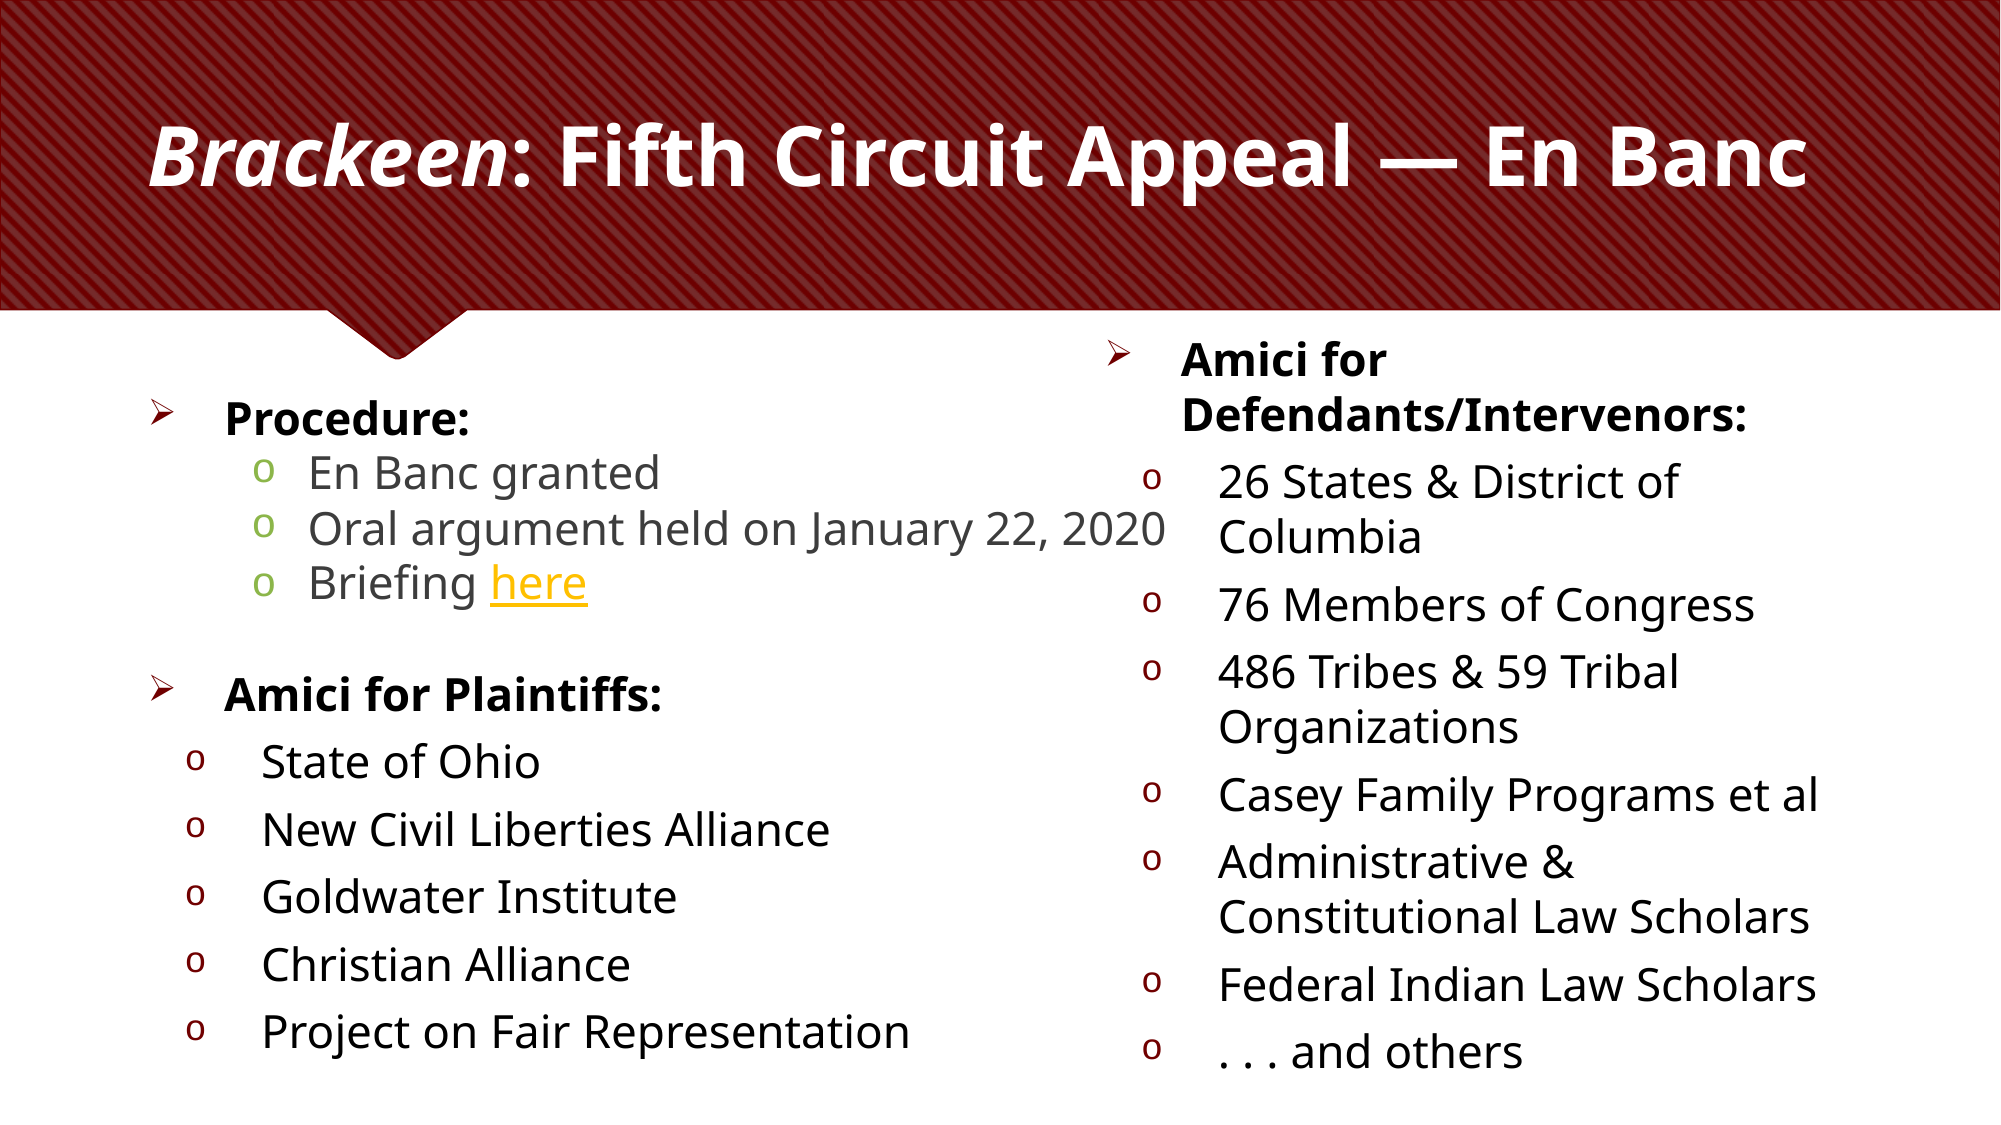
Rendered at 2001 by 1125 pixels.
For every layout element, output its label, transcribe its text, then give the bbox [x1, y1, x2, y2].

list Procedure: En Banc granted Oral argument held on January 22, 2020 Briefing here [132, 371, 1089, 634]
text_box Amici for Defendants/Intervenors: 26 States & District of Columbia 76 Members of Congress 486 Tribes & 59 Tribal Organizations Casey Family Programs et al Administrative & Constitutional Law Scholars Federal Indian Law Scholars . . . and others [1089, 356, 1868, 1052]
title Brackeen: Fifth Circuit Appeal ― En Banc [132, 73, 1868, 233]
text_box Amici for Plaintiffs: State of Ohio New Civil Liberties Alliance Goldwater Institute Christian Alliance Project on Fair Representation [132, 543, 985, 1125]
